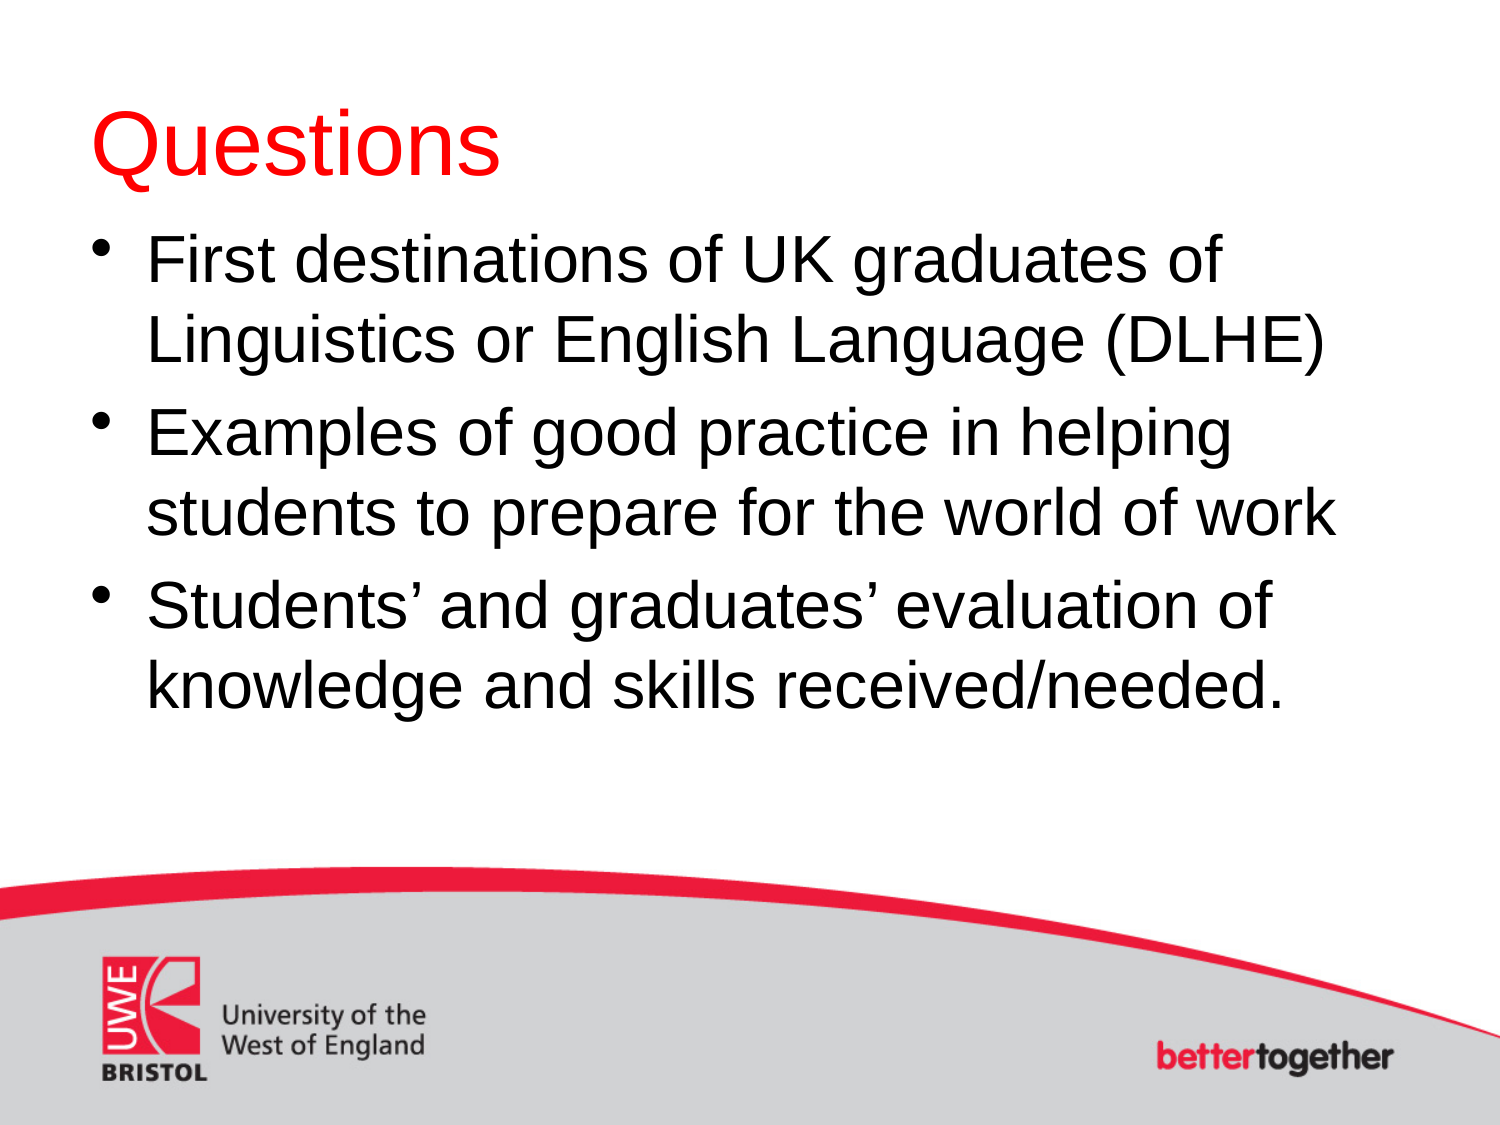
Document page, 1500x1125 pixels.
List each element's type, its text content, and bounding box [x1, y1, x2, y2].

title Questions [74, 44, 1426, 207]
picture [0, 0, 1500, 1125]
list First destinations of UK graduates of Linguistics or English Language (DLHE) Examples of good practice in helping students to prepare for the world of work Students’ and graduates’ evaluation of knowledge and skills received/needed. [74, 207, 1426, 1006]
